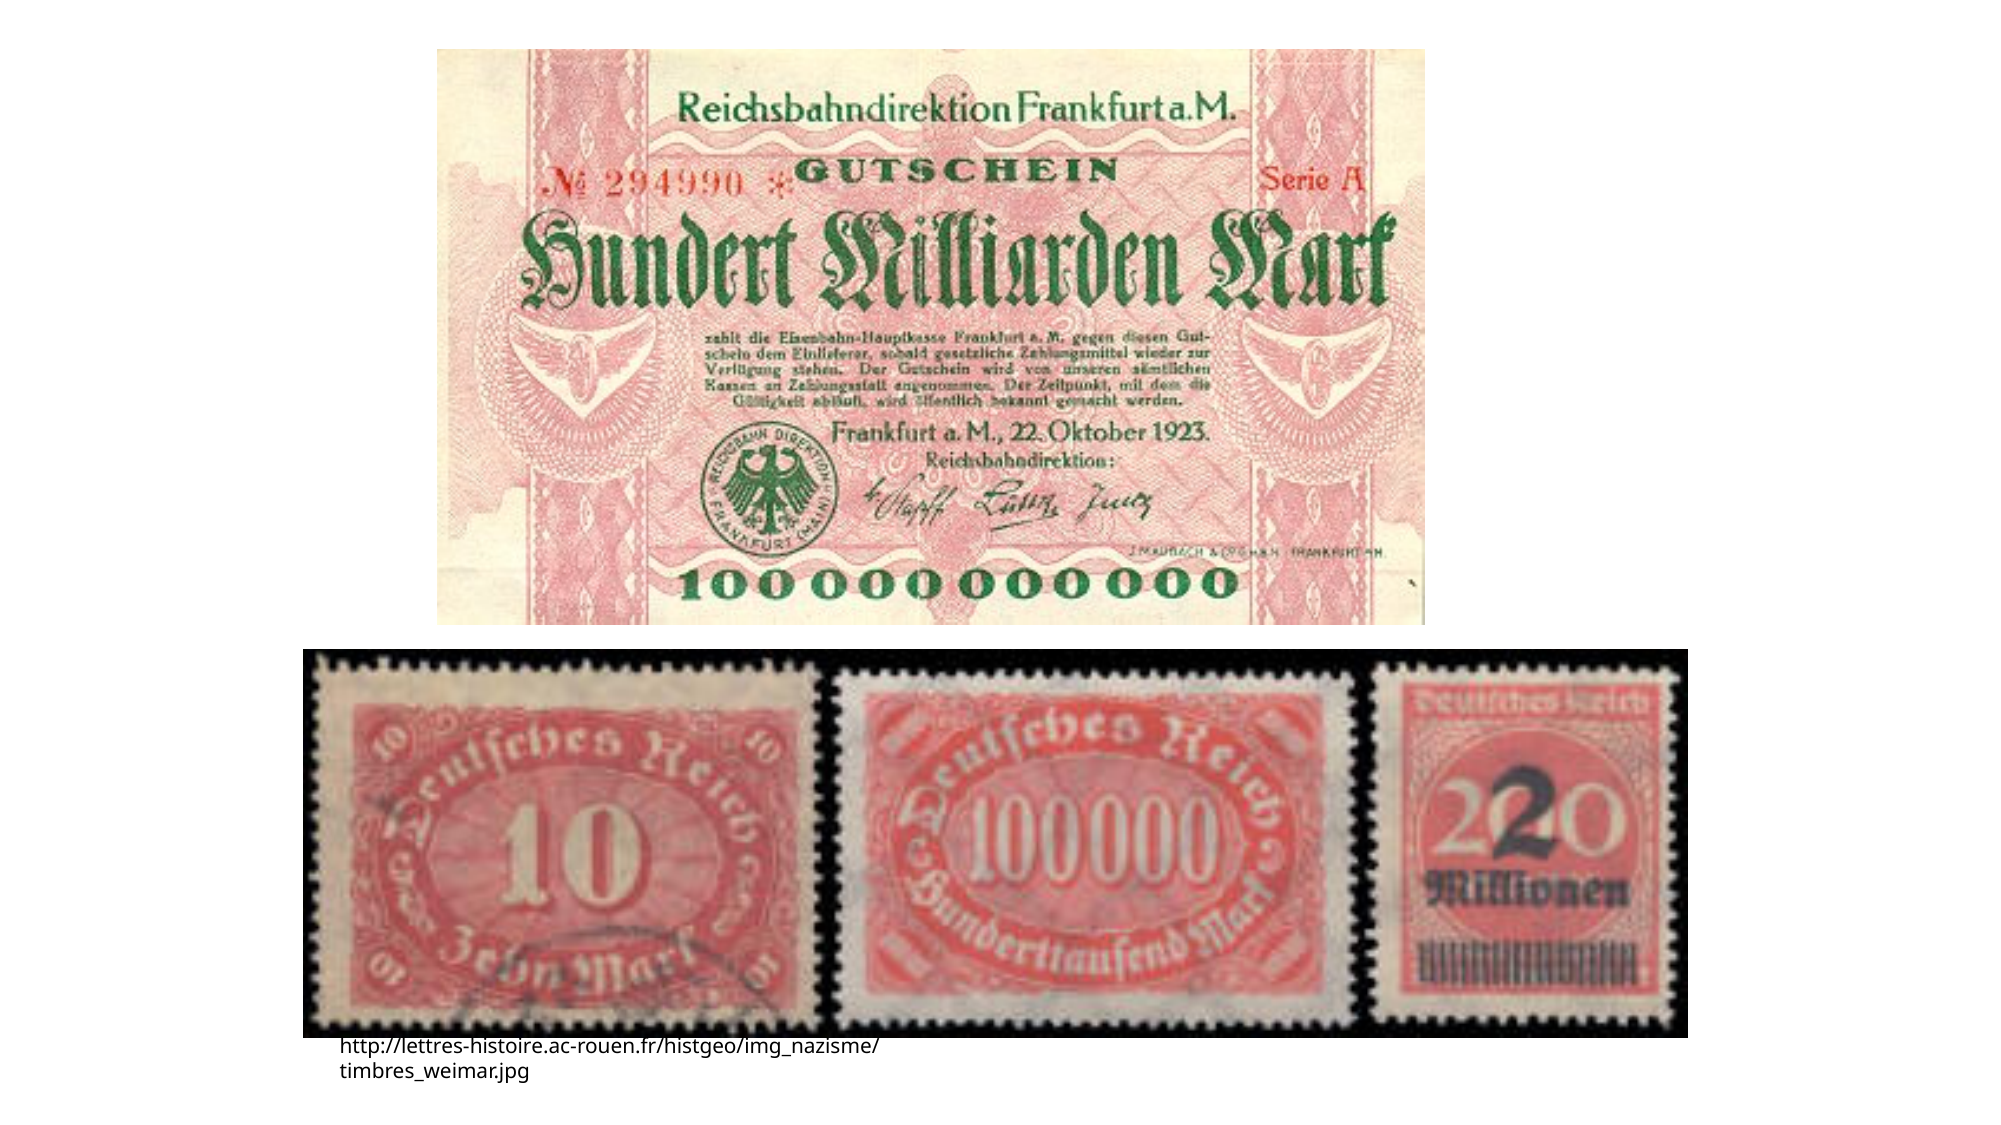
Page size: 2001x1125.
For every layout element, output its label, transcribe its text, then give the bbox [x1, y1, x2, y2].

picture [303, 649, 1688, 1038]
text_box http://lettres-histoire.ac-rouen.fr/histgeo/img_nazisme/timbres_weimar.jpg [324, 1045, 1075, 1090]
picture [437, 49, 1426, 626]
